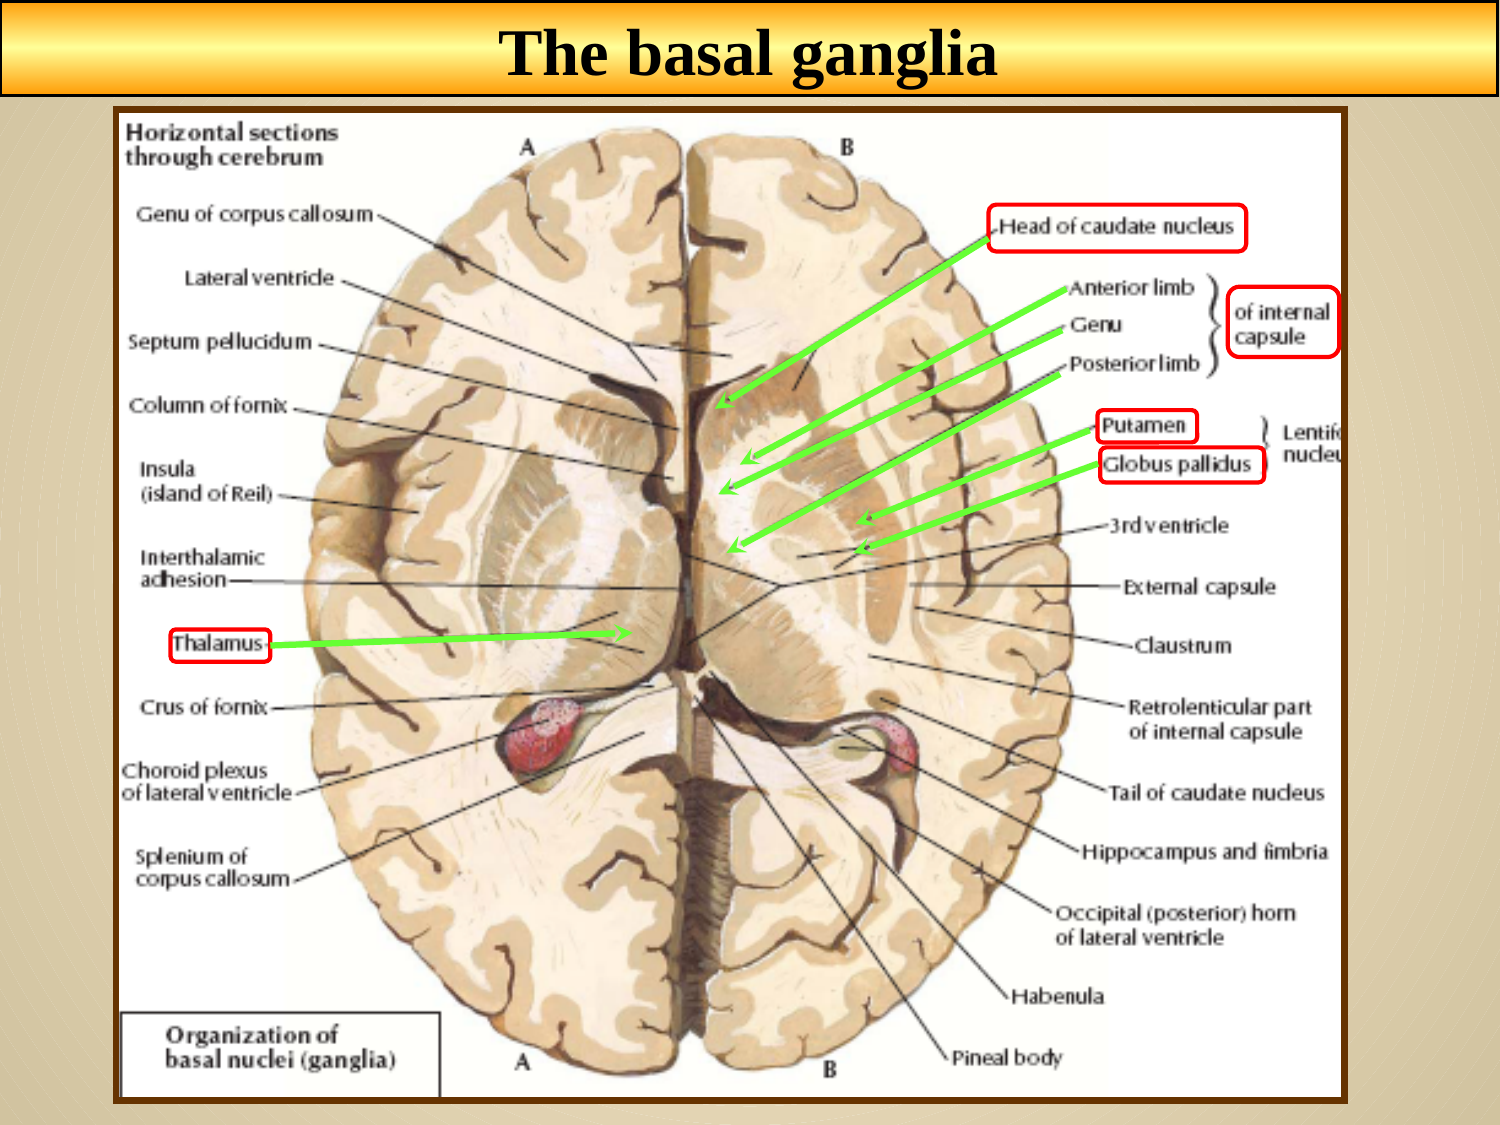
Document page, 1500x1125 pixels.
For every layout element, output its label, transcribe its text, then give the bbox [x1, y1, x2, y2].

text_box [726, 373, 1061, 554]
picture [118, 112, 1342, 1098]
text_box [1072, 429, 1091, 461]
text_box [269, 632, 633, 646]
text_box The basal ganglia [0, 1, 1498, 96]
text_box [714, 238, 989, 331]
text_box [717, 329, 1063, 495]
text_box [1065, 463, 1099, 554]
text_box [739, 288, 1067, 333]
